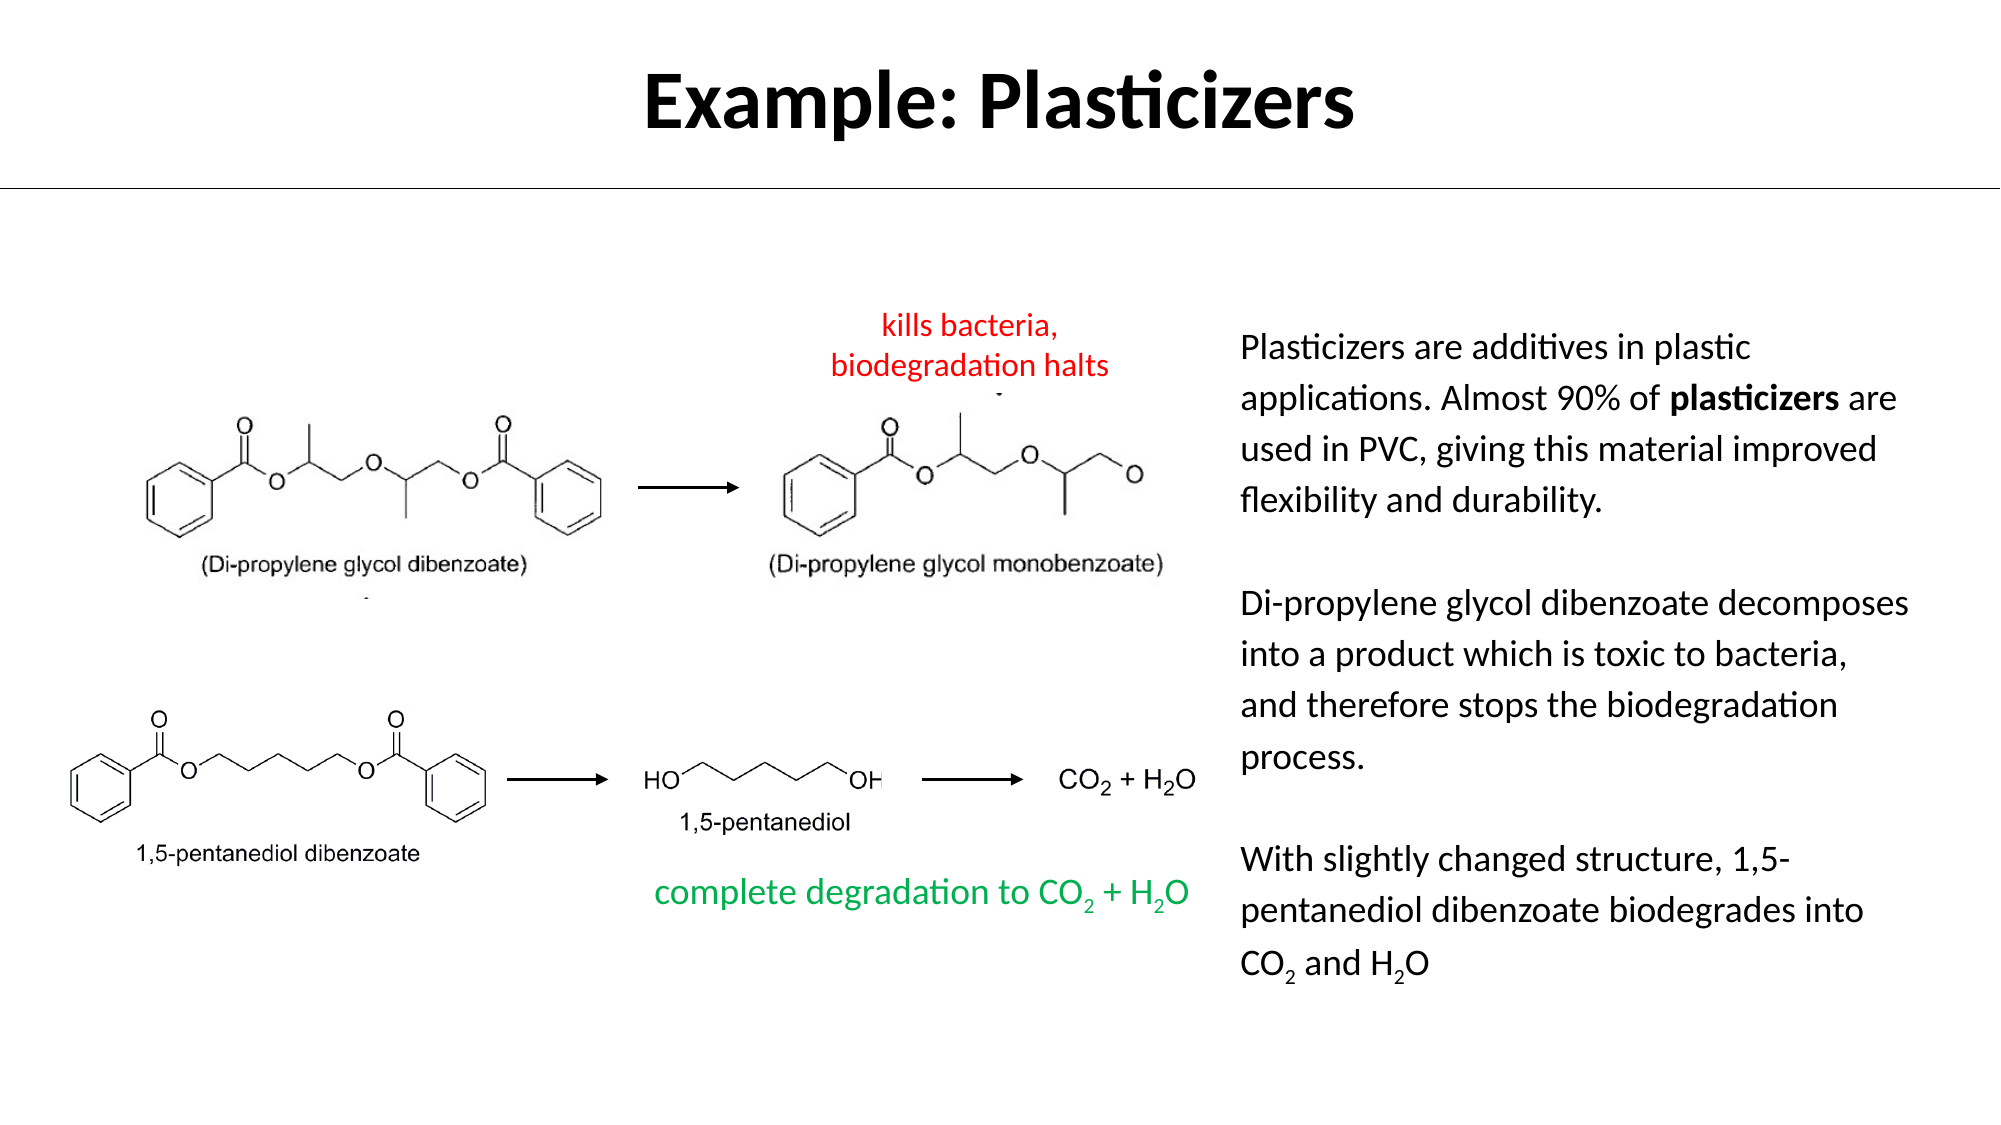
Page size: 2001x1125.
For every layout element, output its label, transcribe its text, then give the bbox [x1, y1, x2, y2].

text_box Plasticizers are additives in plastic applications. Almost 90% of plasticizers are used in PVC, giving this material improved flexibility and durability. Di-propylene glycol dibenzoate decomposes into a product which is toxic to bacteria, and therefore stops the biodegradation process. With slightly changed structure, 1,5-pentanediol dibenzoate biodegrades into CO2 and H2O [1225, 307, 1929, 997]
picture [67, 392, 1335, 599]
text_box Example: Plasticizers [628, 37, 1372, 153]
picture [65, 703, 491, 904]
picture [547, 744, 1382, 860]
text_box kills bacteria, biodegradation halts [815, 296, 1125, 391]
text_box complete degradation to CO2 + H2O [639, 859, 1205, 926]
